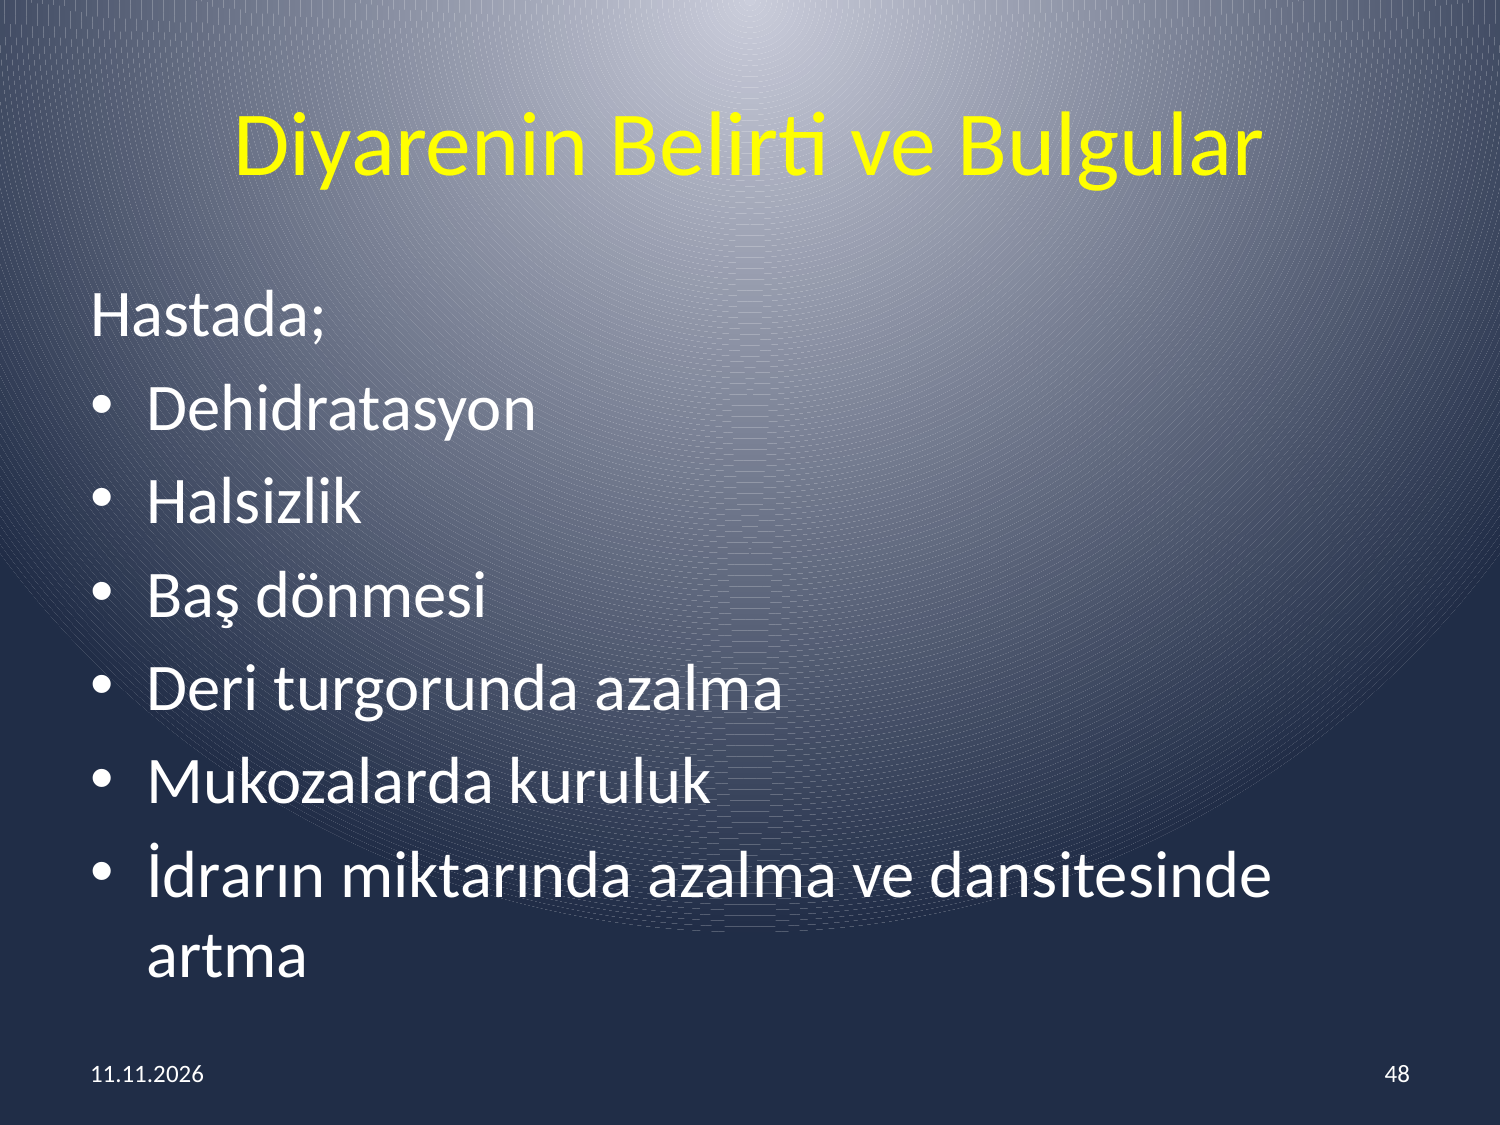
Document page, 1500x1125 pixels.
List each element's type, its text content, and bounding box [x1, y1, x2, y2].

title Diyarenin Belirti ve Bulgular [75, 45, 1425, 233]
slide_number 48 [1074, 1042, 1425, 1103]
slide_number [75, 1042, 425, 1103]
list Hastada; Dehidratasyon Halsizlik Baş dönmesi Deri turgorunda azalma Mukozalarda kuruluk İdrarın miktarında azalma ve dansitesinde artma [75, 262, 1425, 1005]
